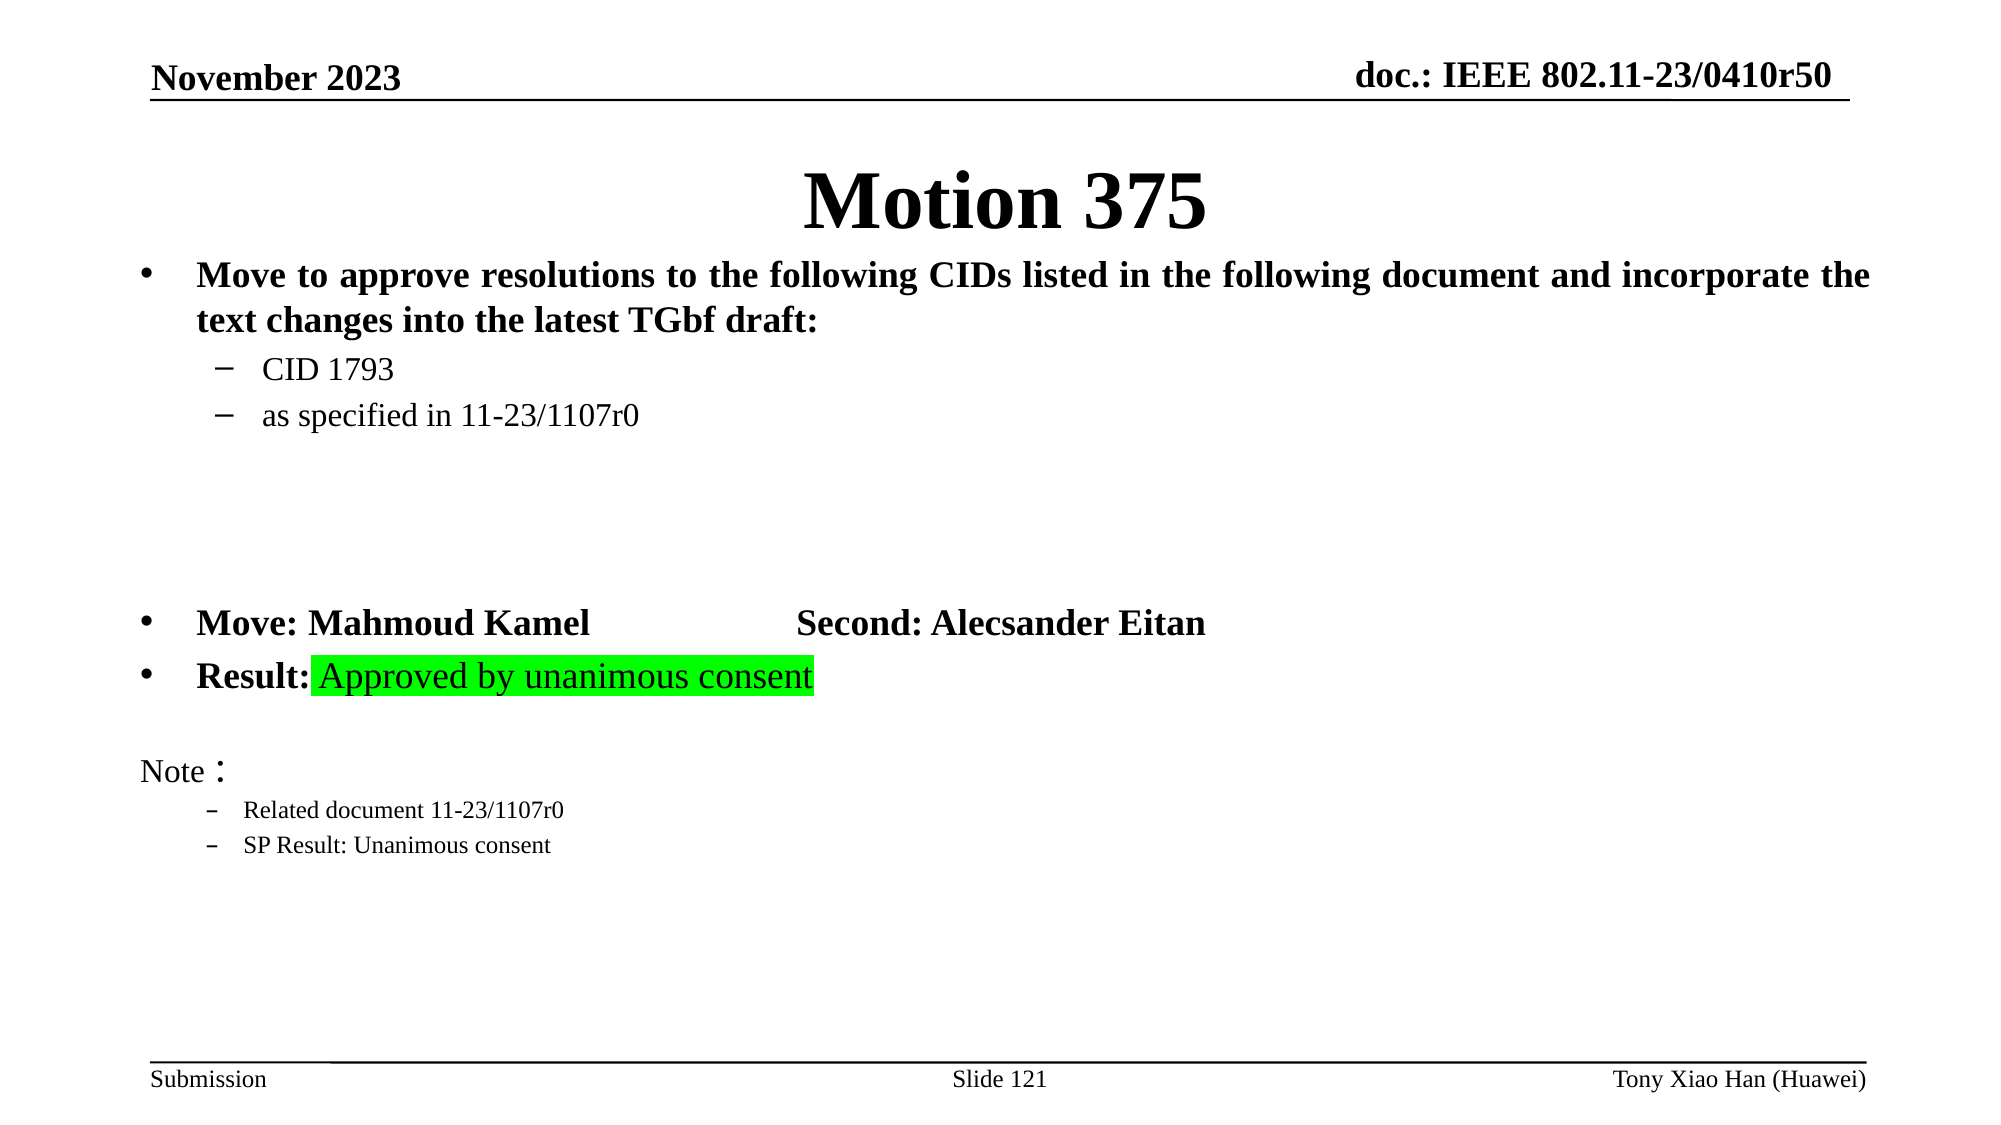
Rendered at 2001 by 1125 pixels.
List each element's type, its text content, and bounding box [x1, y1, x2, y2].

text_box Motion 375 [368, 137, 1644, 212]
text_box Move to approve resolutions to the following CIDs listed in the following document and incorporate the text changes into the latest TGbf draft: CID 1793 as specified in 11-23/1107r0 Move: Mahmoud Kamel Second: Alecsander Eitan Result: Approved by unanimous consent Note： Related document 11-23/1107r0 SP Result: Unanimous consent [125, 212, 1888, 900]
